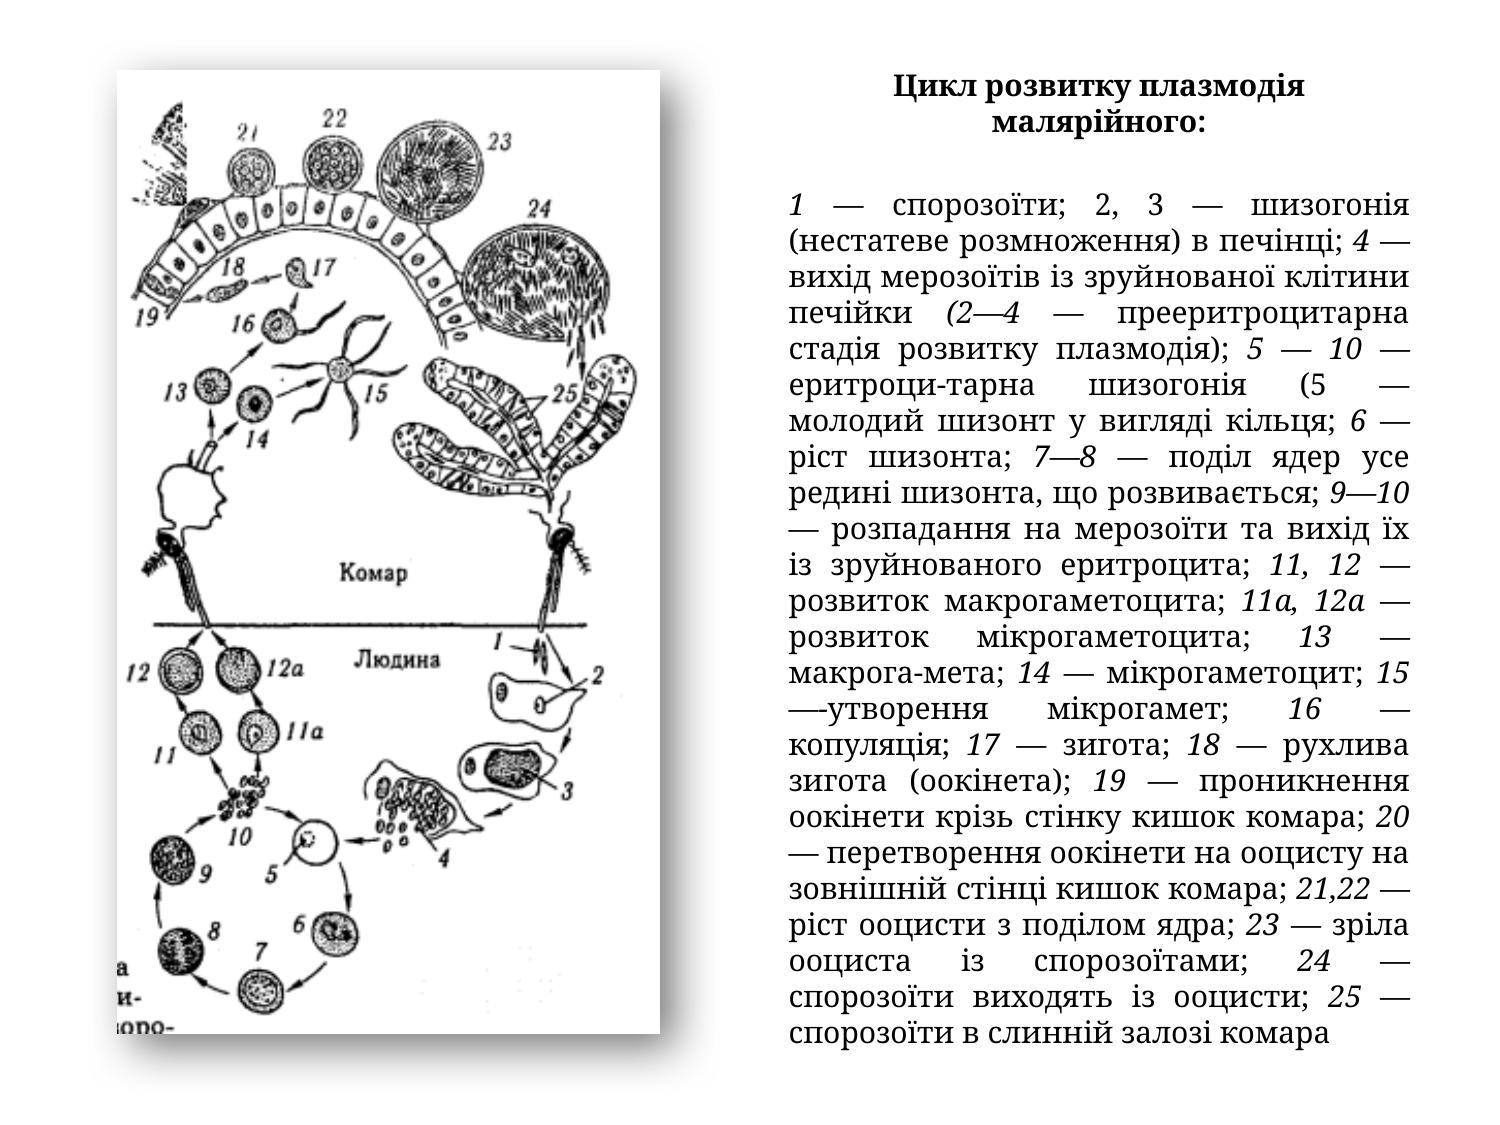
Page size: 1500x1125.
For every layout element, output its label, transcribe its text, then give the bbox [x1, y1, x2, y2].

picture [116, 70, 660, 1035]
list Цикл розвитку плазмодія малярійного: 1 — спорозоїти; 2, 3 — шизогонія (нестатеве розмноження) в печін­ці; 4 — вихід мерозоїтів із зруй­нованої клітини печійки (2—4 — прееритроцитарна стадія розвит­ку плазмодія); 5 — 10 — еритроци-тарна шизогонія (5 — молодий шизонт у вигляді кільця; 6 — ріст шизонта; 7—8 — поділ ядер усе­редині шизонта, що розвивається; 9—10 — розпадання на мерозоїти та вихід їх із зруйнованого еритроцита; 11, 12 — розвиток макрогаметоцита; 11а, 12а — розвиток мікрогаметоцита; 13 — макрога-мета; 14 — мікрогаметоцит; 15 —-утворення мікрогамет; 16 — копуляція; 17 — зигота; 18 — рухлива зигота (оокінета); 19 — проникнення оокінети крізь стінку кишок комара; 20 — перетворен­ня оокінети на ооцисту на зов­нішній стінці кишок комара; 21,22 — ріст ооцисти з поділом ядра; 23 — зріла ооциста із спорозоїтами; 24 — спорозоїти виходять із ооцисти; 25 — спорозоїти в слинній залозі комара [773, 58, 1425, 1079]
